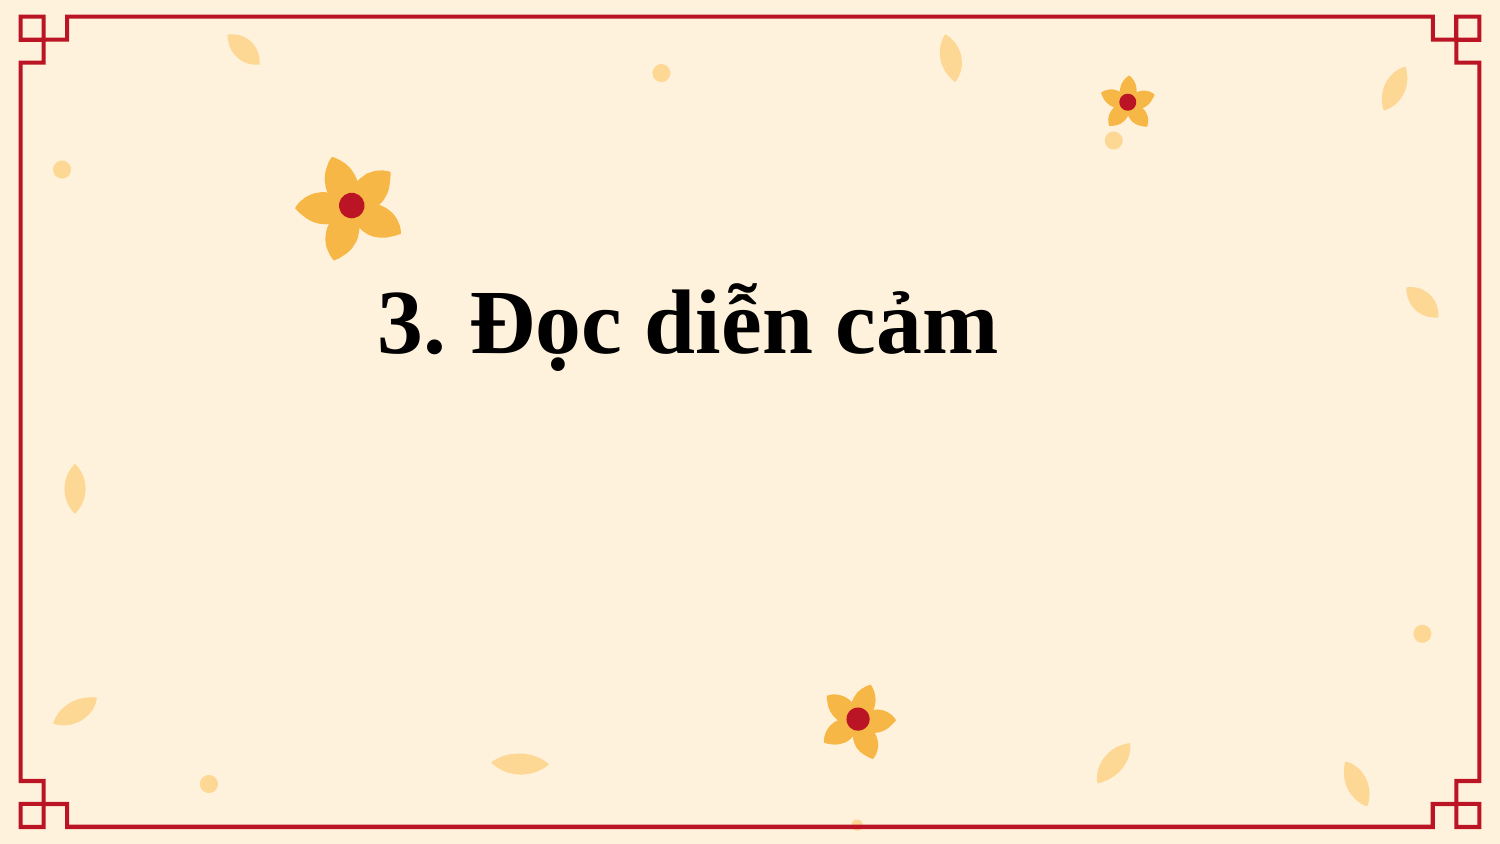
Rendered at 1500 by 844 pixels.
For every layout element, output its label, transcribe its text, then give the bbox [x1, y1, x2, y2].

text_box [294, 156, 402, 261]
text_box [813, 673, 904, 763]
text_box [1100, 74, 1156, 129]
text_box 3. Đọc diễn cảm [362, 254, 1328, 379]
